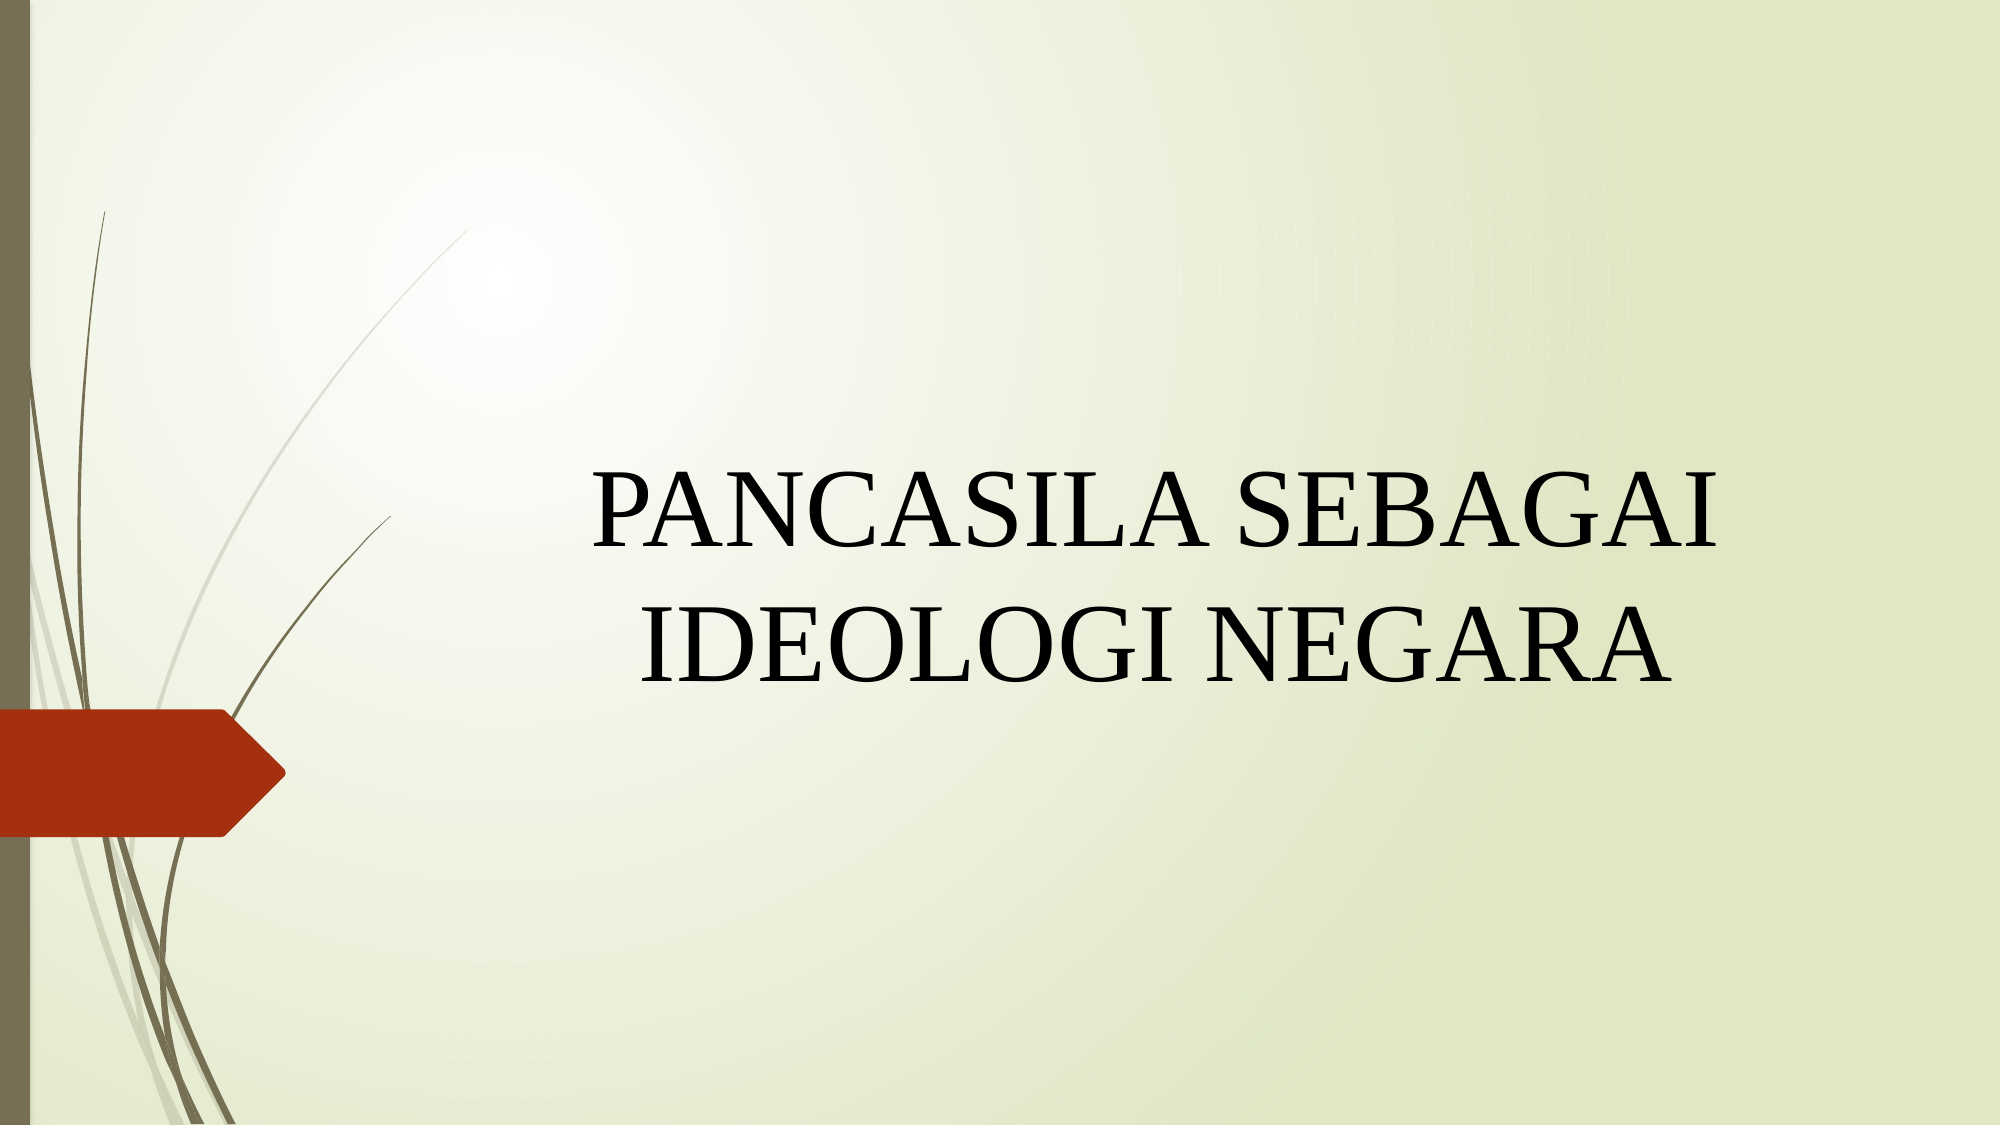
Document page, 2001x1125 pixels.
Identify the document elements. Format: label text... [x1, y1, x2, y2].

title PANCASILA SEBAGAI IDEOLOGI NEGARA [424, 340, 1888, 712]
